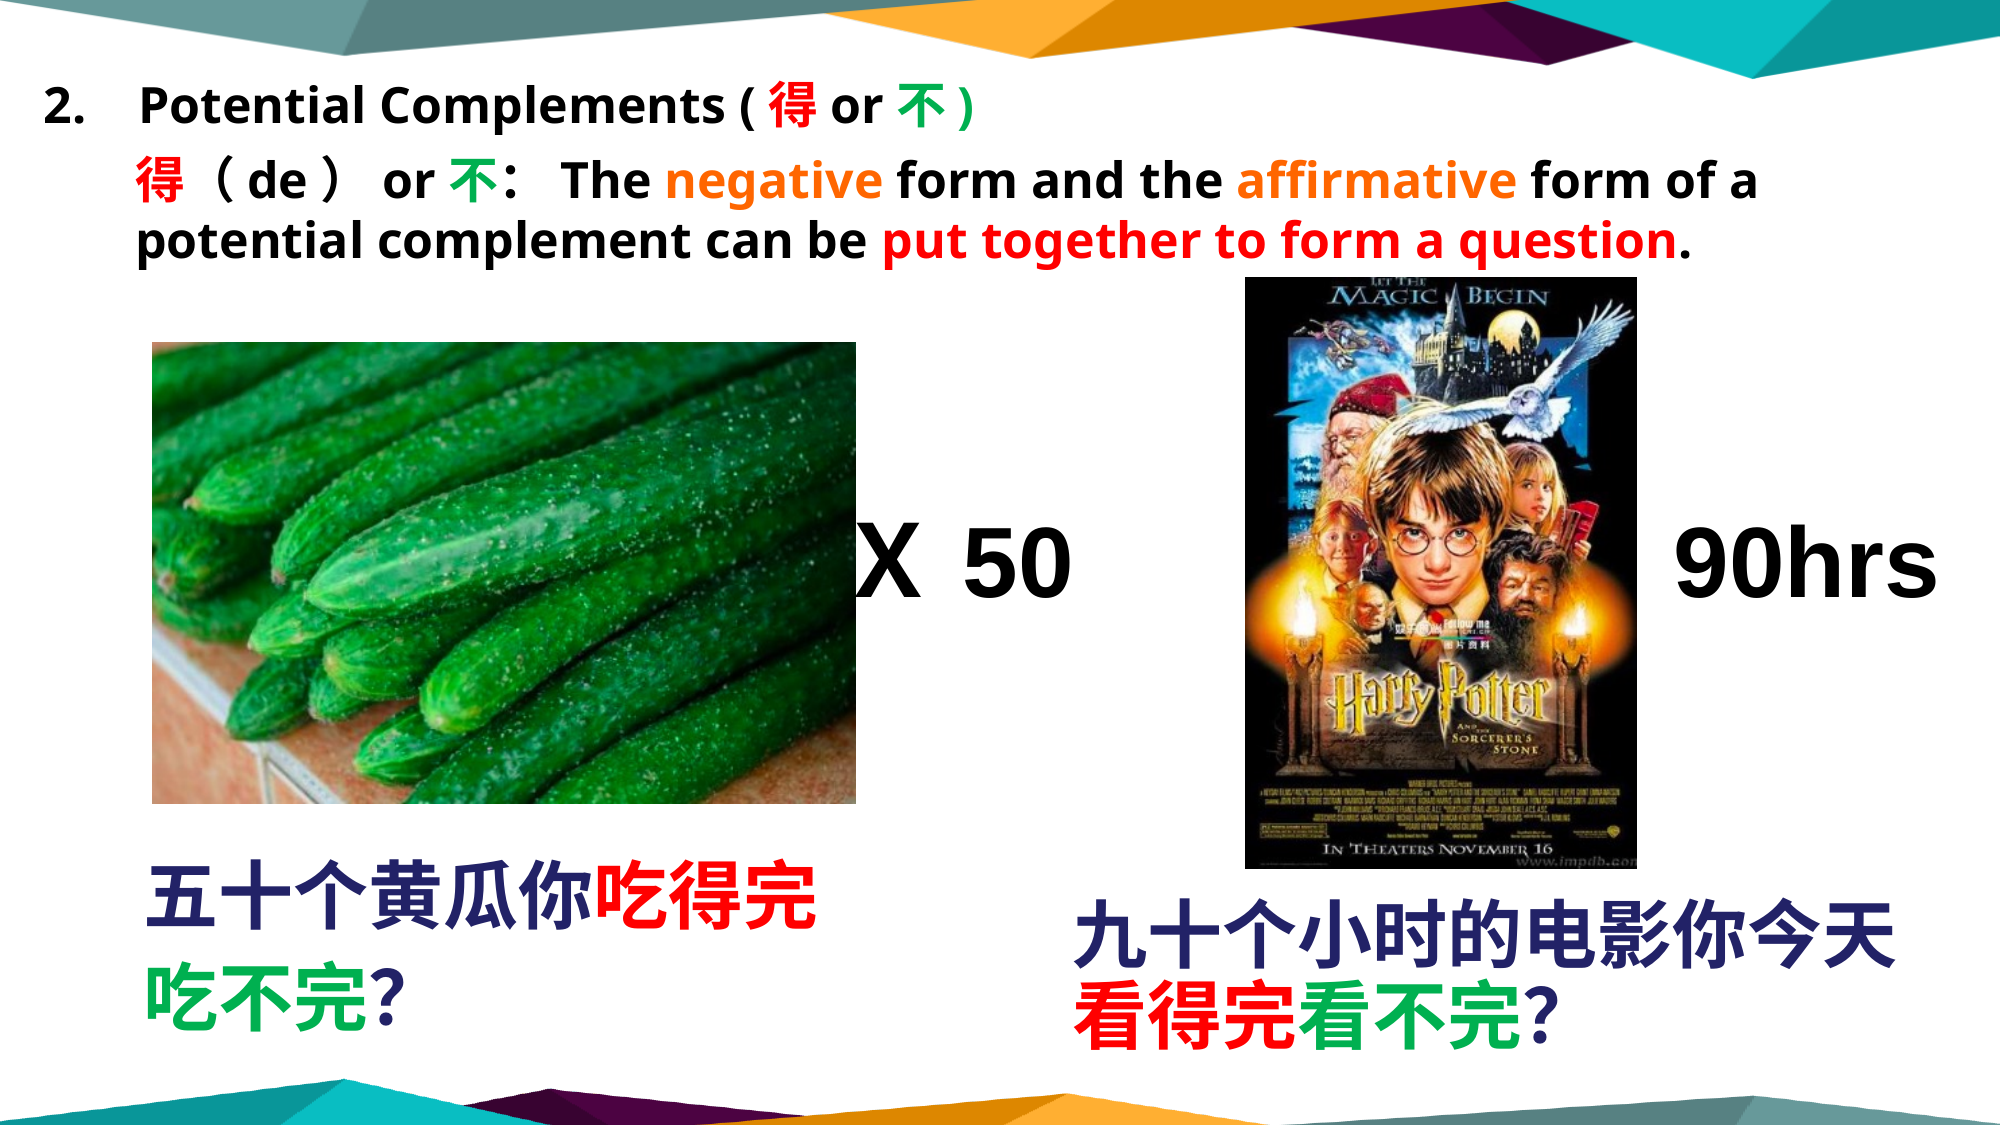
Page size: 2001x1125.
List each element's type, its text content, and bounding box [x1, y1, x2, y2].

picture [1245, 276, 1637, 869]
picture [152, 342, 856, 804]
text_box 得（de）or不：The negative form and the affirmative form of a potential complement can be put together to form a question. [120, 141, 1921, 277]
text_box 2. Potential Complements (得or不) [28, 65, 1108, 141]
picture [0, 0, 2000, 80]
text_box 五十个黄瓜你吃得完 吃不完？ [128, 851, 879, 1050]
picture [0, 1078, 2000, 1125]
text_box 90hrs [1659, 490, 1956, 625]
text_box 九十个小时的电影你今天看得完看不完？ [1057, 890, 1943, 1068]
text_box Ｘ50 [856, 490, 1089, 625]
